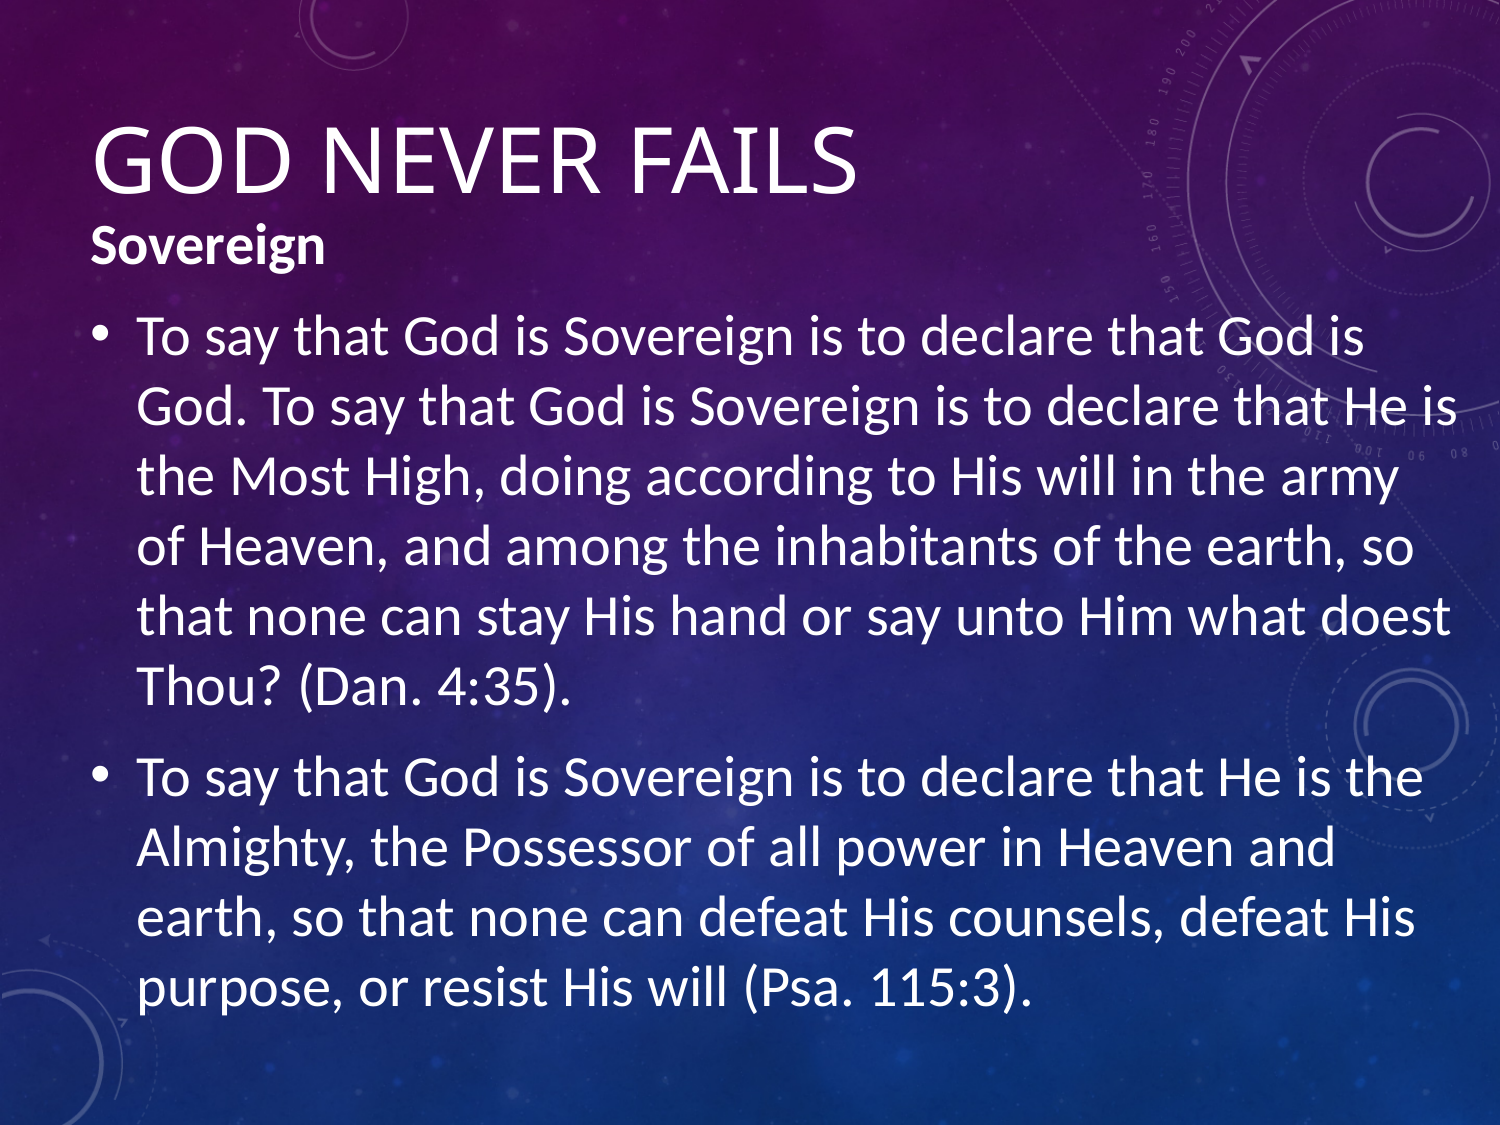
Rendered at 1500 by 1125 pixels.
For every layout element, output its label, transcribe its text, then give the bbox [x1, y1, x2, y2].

title GOD NEVER FAILS [75, 37, 1350, 200]
list Sovereign To say that God is Sovereign is to declare that God is God. To say that God is Sovereign is to declare that He is the Most High, doing according to His will in the army of Heaven, and among the inhabitants of the earth, so that none can stay His hand or say unto Him what doest Thou? (Dan. 4:35). To say that God is Sovereign is to declare that He is the Almighty, the Possessor of all power in Heaven and earth, so that none can defeat His counsels, defeat His purpose, or resist His will (Psa. 115:3). [75, 200, 1475, 1025]
picture [0, 0, 1500, 1125]
